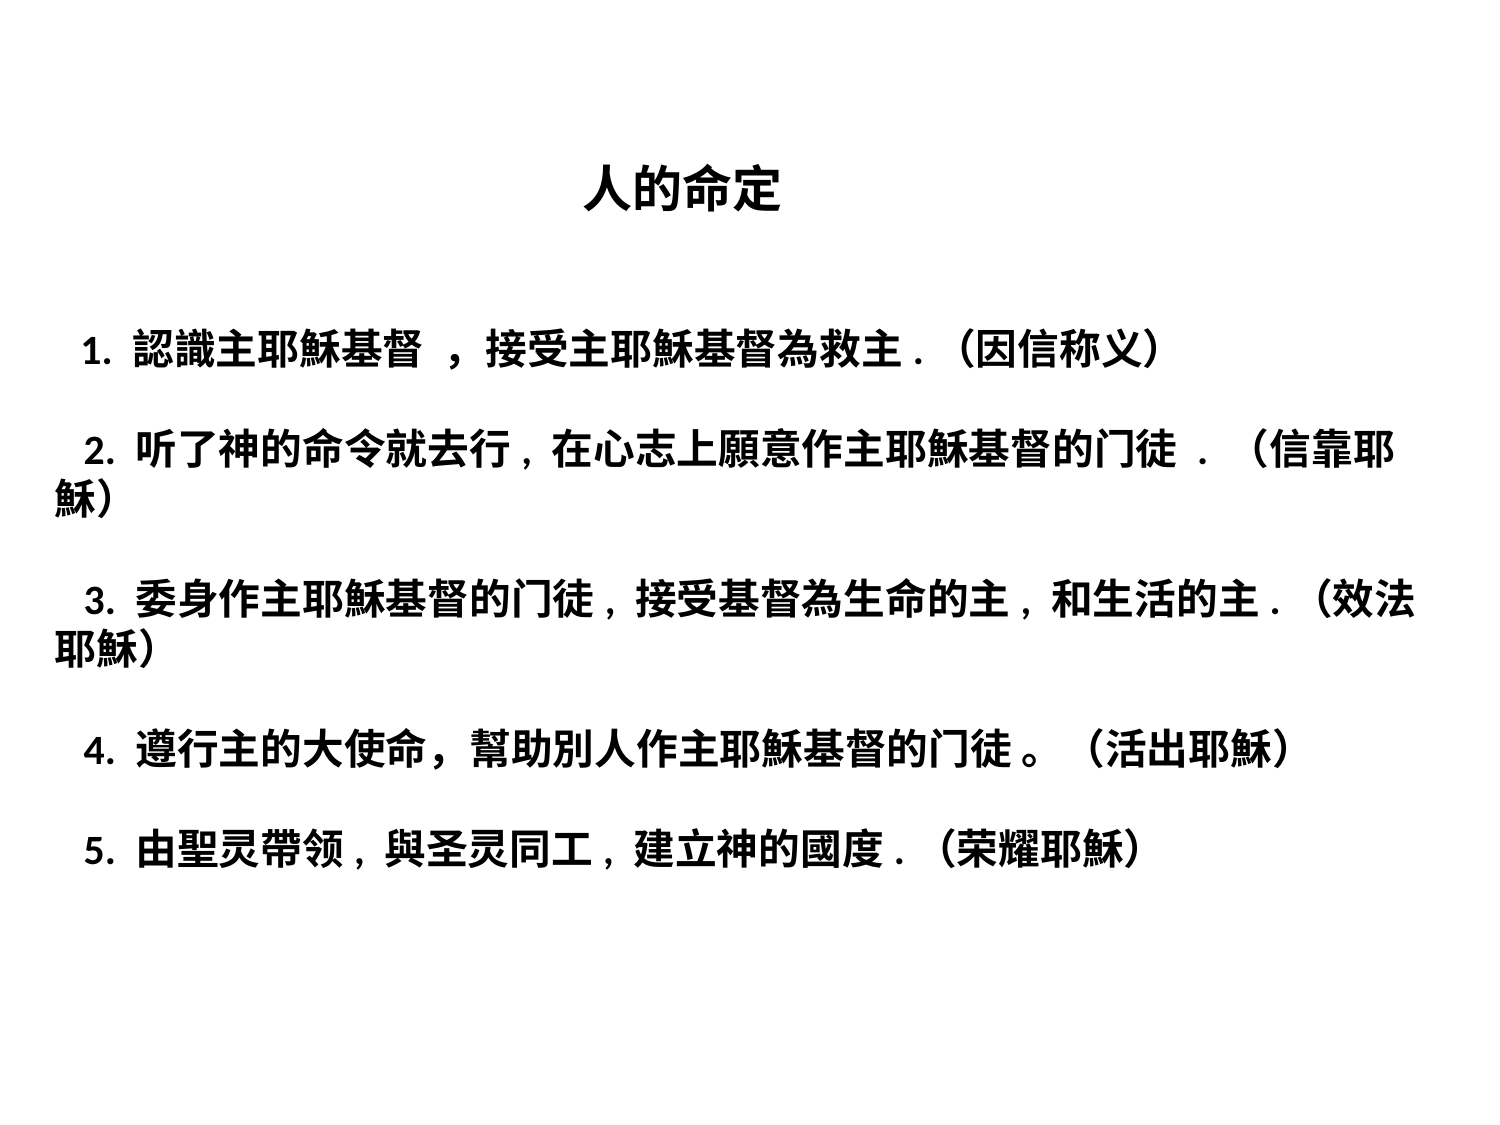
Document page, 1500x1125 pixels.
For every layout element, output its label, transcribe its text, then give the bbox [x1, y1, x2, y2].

text_box 人的命定 1. 認識主耶穌基督 ，接受主耶穌基督為救主.（因信称义） 2. 听了神的命令就去行, 在心志上願意作主耶穌基督的门徒 . （信靠耶穌） 3. 委身作主耶穌基督的门徒, 接受基督為生命的主, 和生活的主.（效法耶穌） 4. 遵行主的大使命，幫助別人作主耶穌基督的门徒 。（活出耶穌） 5. 由聖灵帶领, 與圣灵同工, 建立神的國度.（荣耀耶穌） [40, 149, 1453, 880]
